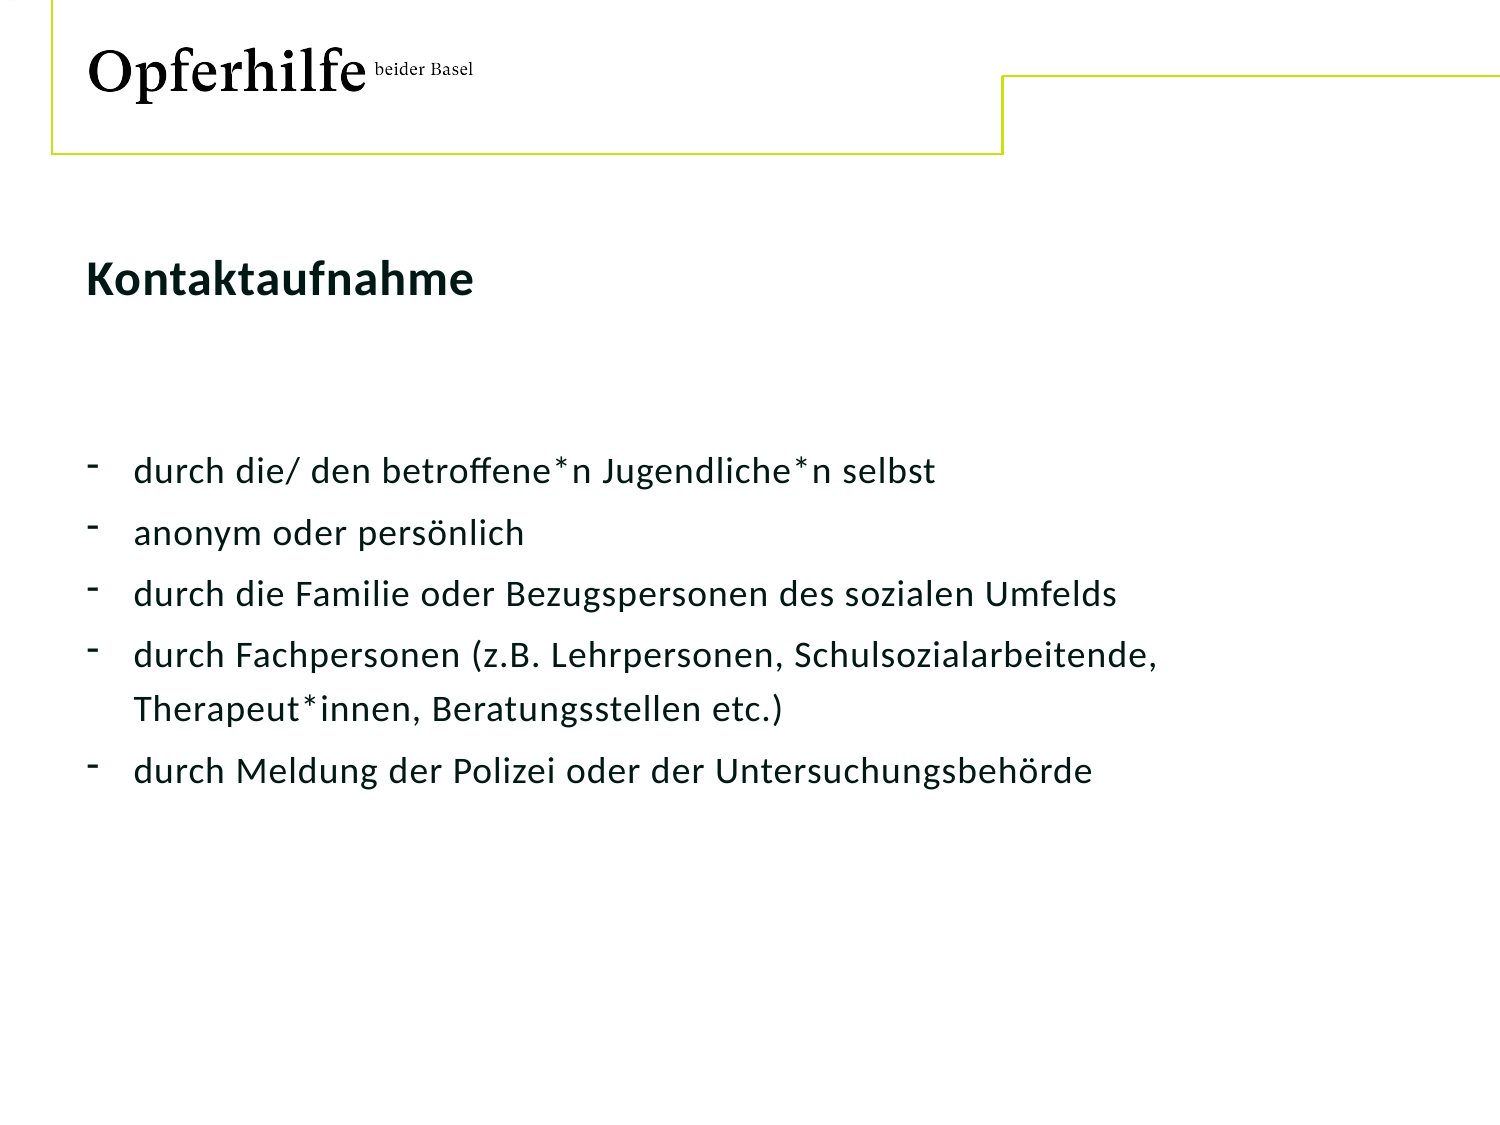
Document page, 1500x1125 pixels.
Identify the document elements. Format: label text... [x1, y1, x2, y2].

list durch die/ den betroffene*n Jugendliche*n selbst anonym oder persönlich durch die Familie oder Bezugspersonen des sozialen Umfelds durch Fachpersonen (z.B. Lehrpersonen, Schulsozialarbeitende, Therapeut*innen, Beratungsstellen etc.) durch Meldung der Polizei oder der Untersuchungsbehörde [71, 327, 1431, 1051]
list Kontaktaufnahme [71, 238, 1431, 327]
picture [89, 47, 473, 104]
